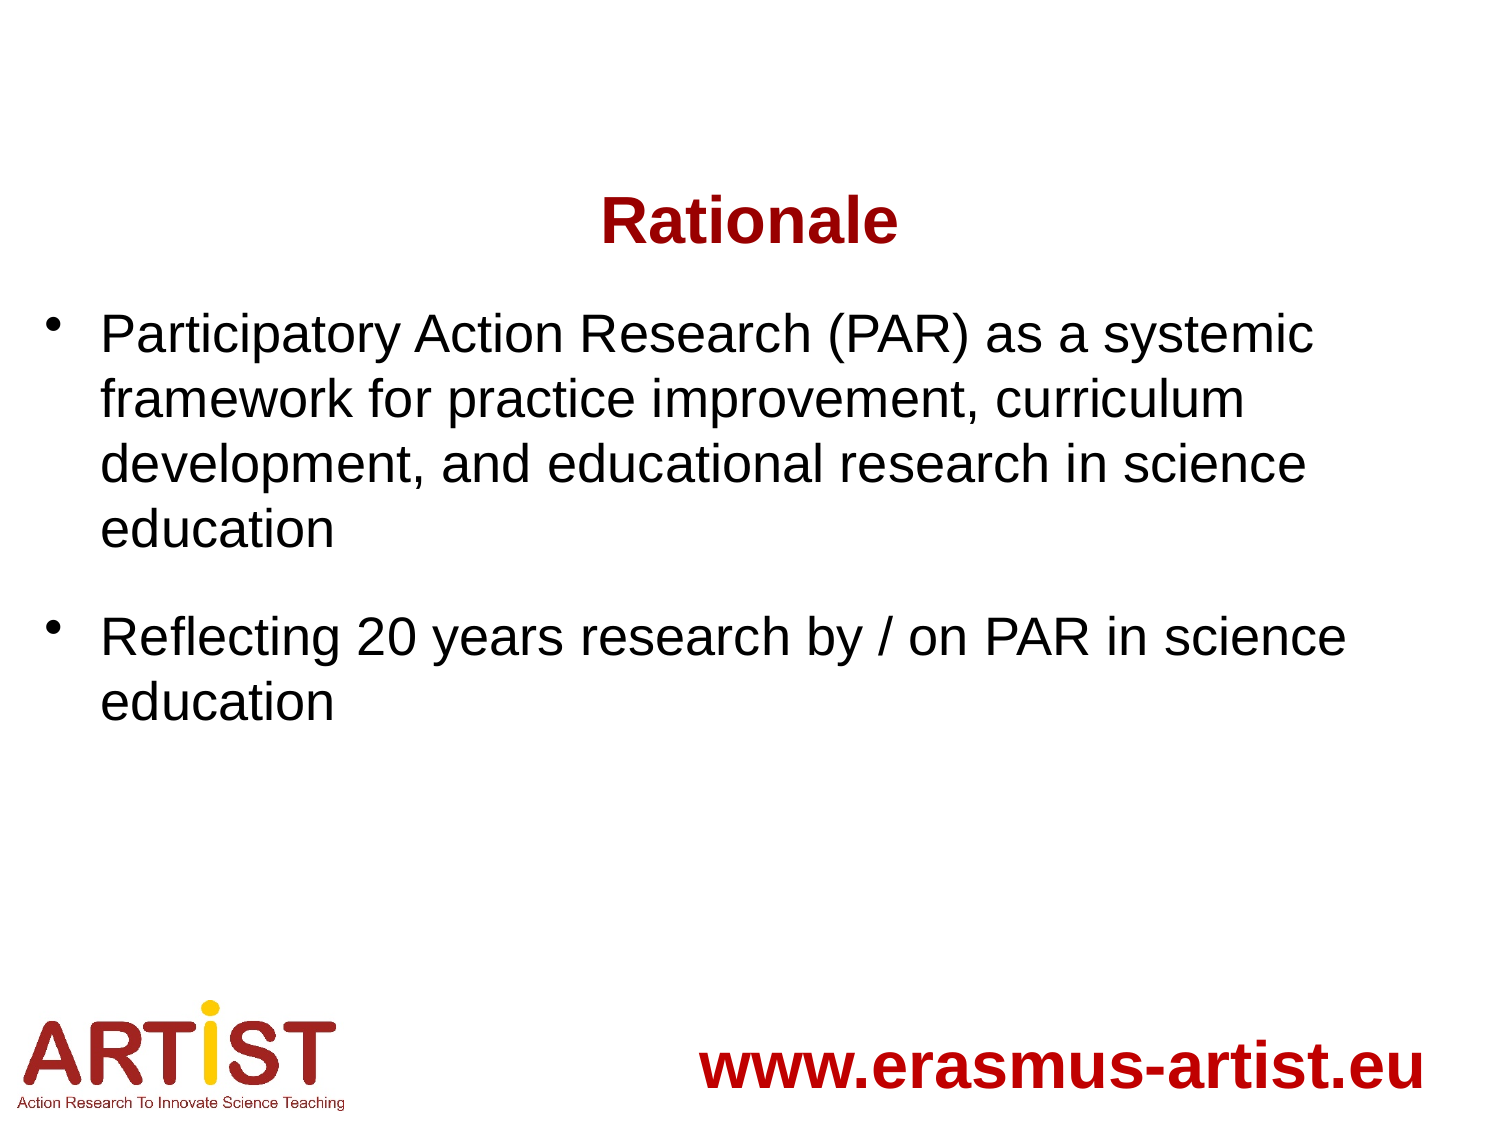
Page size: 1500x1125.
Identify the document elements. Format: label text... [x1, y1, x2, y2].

picture [17, 999, 345, 1112]
title Rationale [0, 152, 1500, 282]
text_box www.erasmus-artist.eu [679, 1014, 1447, 1110]
list Participatory Action Research (PAR) as a systemic framework for practice improvement, curriculum development, and educational research in science education Reflecting 20 years research by / on PAR in science education [29, 290, 1500, 620]
